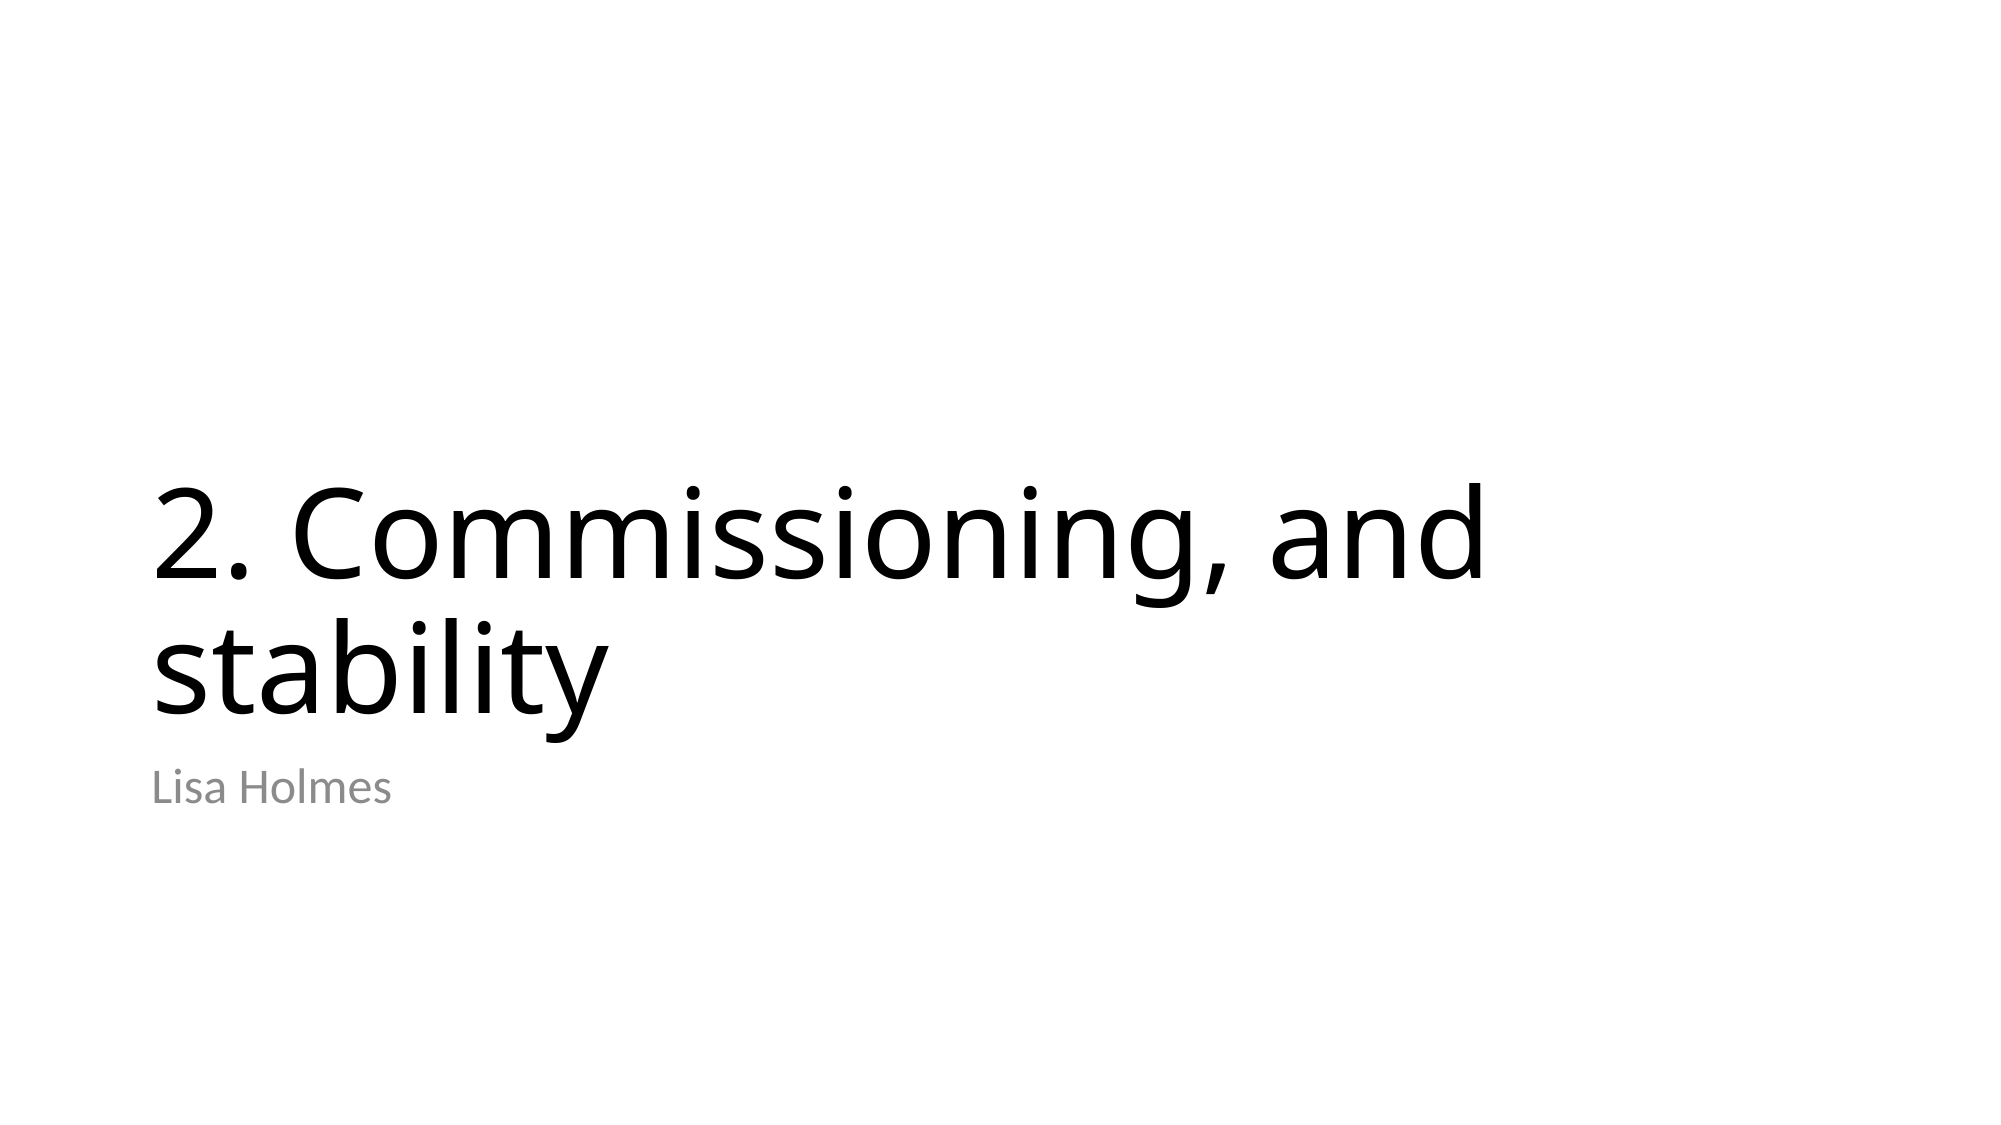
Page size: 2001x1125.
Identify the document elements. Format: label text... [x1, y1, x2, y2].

title 2. Commissioning, and stability [136, 280, 1862, 749]
list Lisa Holmes [136, 752, 1862, 999]
